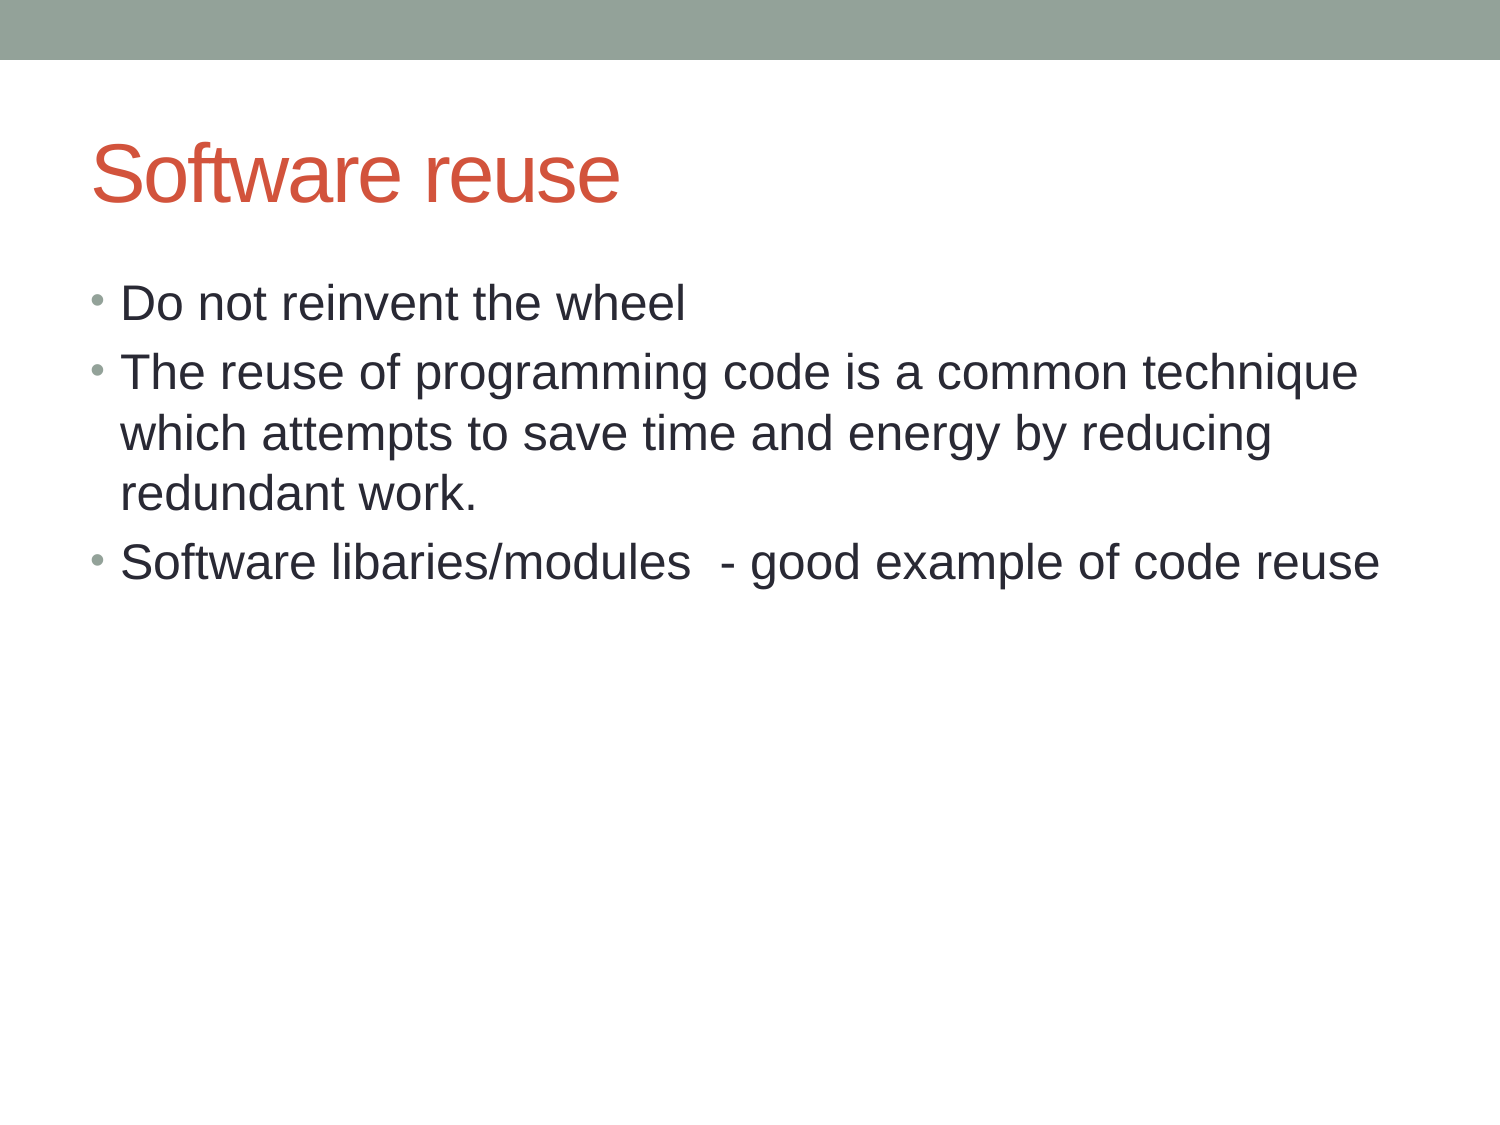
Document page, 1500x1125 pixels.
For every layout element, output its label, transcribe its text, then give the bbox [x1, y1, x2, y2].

list Do not reinvent the wheel The reuse of programming code is a common technique which attempts to save time and energy by reducing redundant work. Software libaries/modules - good example of code reuse [75, 262, 1425, 1063]
title Software reuse [75, 87, 1425, 250]
